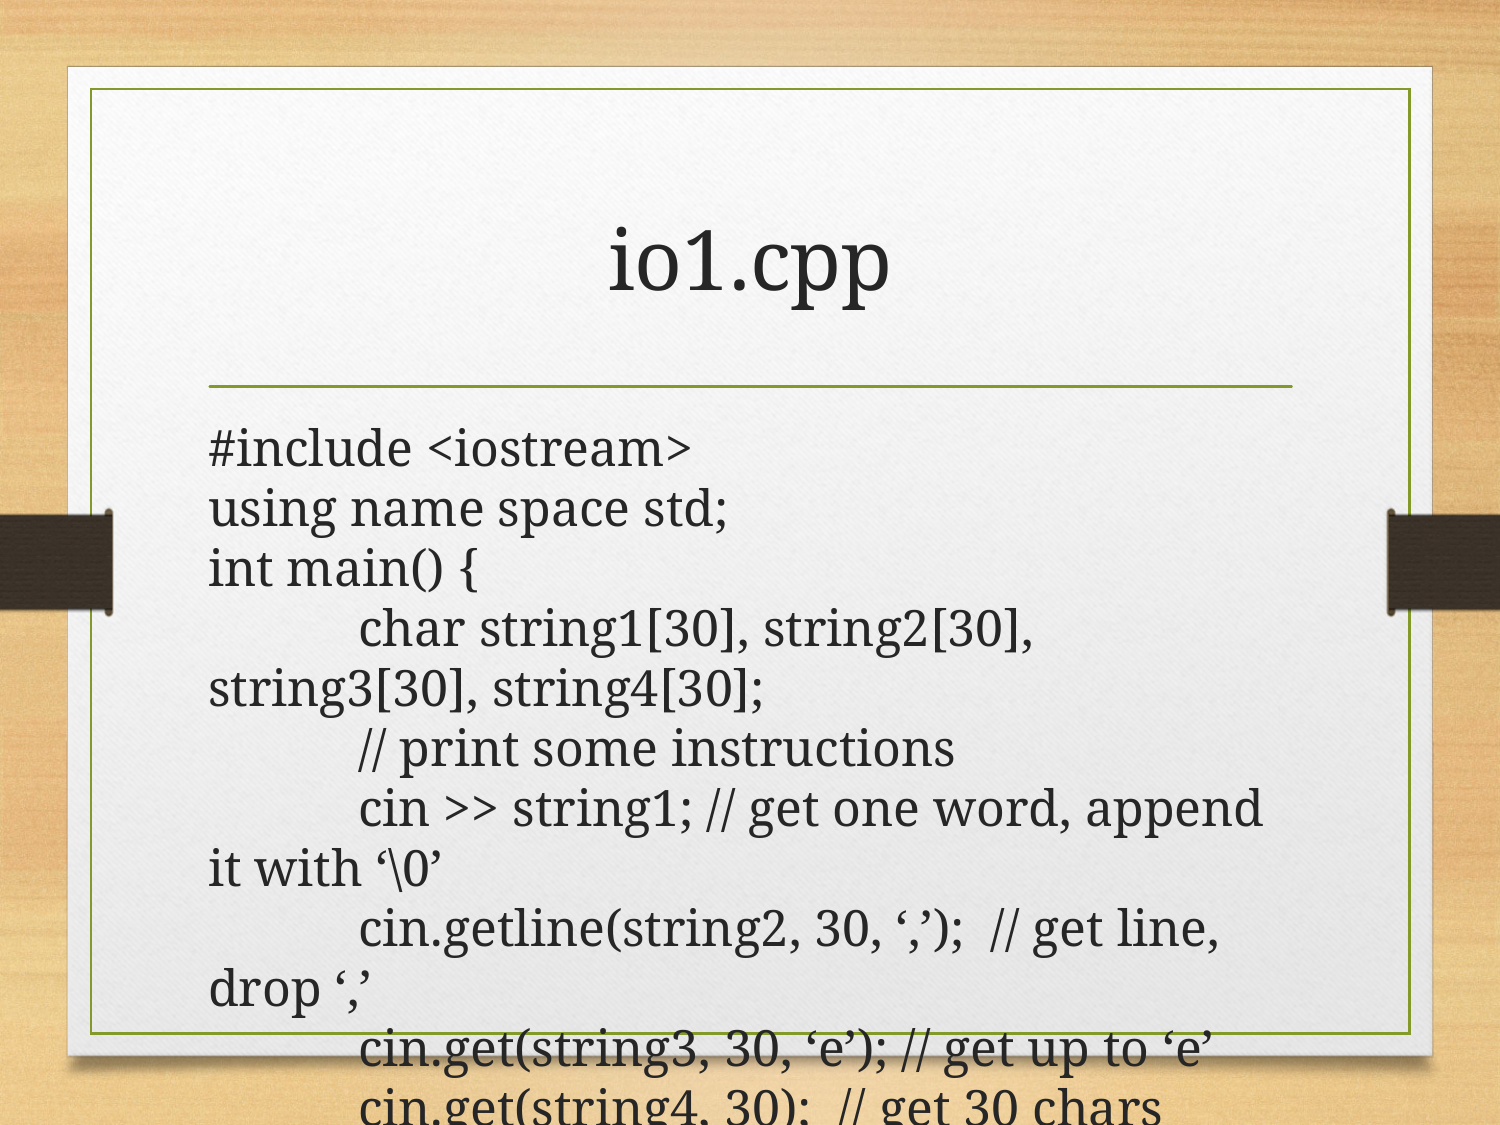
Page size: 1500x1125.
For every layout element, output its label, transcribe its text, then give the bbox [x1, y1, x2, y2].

title io1.cpp [193, 150, 1309, 365]
picture [0, 0, 1500, 1125]
list #include <iostream> using name space std; int main() { char string1[30], string2[30], string3[30], string4[30]; // print some instructions cin >> string1; // get one word, append it with ‘\0’ cin.getline(string2, 30, ‘,’); // get line, drop ‘,’ cin.get(string3, 30, ‘e’); // get up to ‘e’ cin.get(string4, 30); // get 30 chars [193, 408, 1309, 974]
